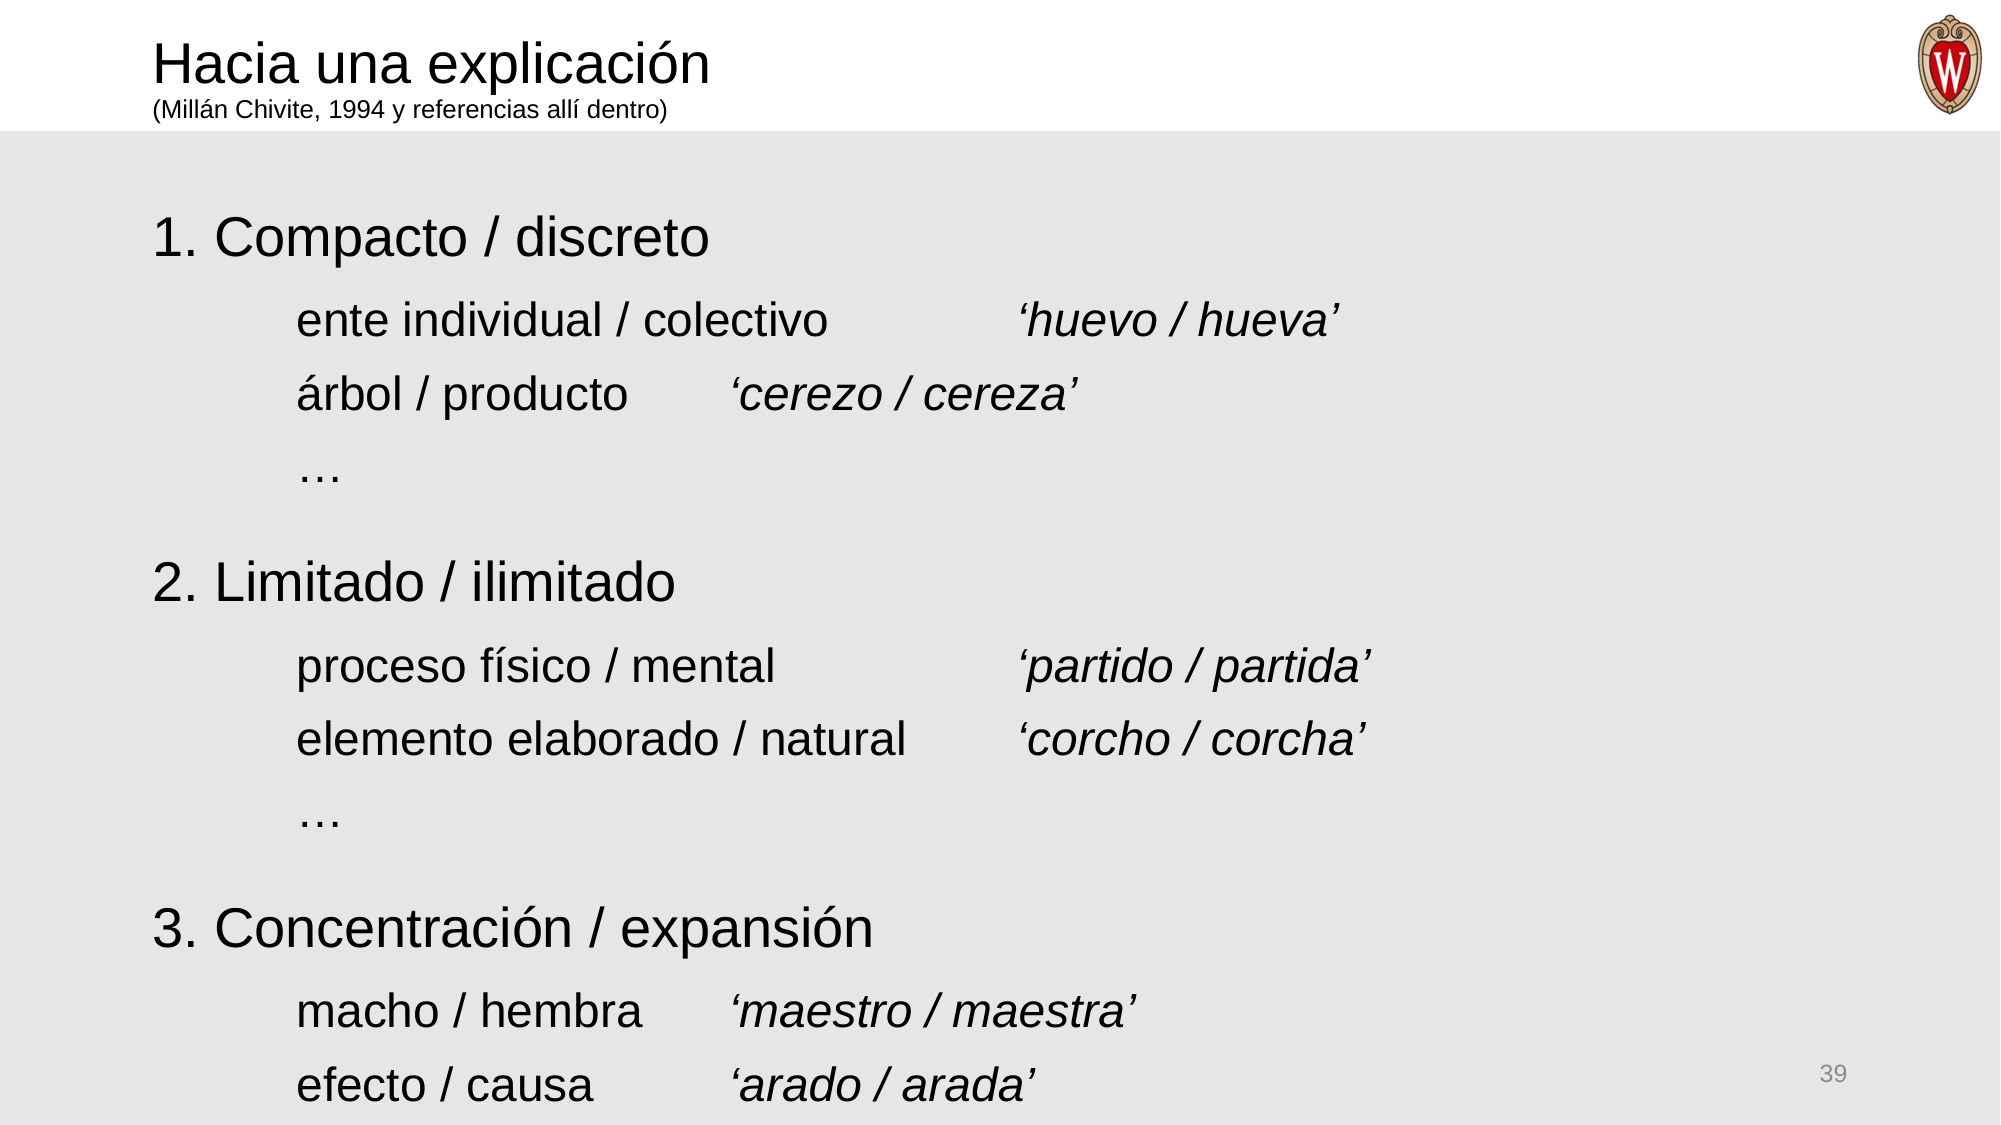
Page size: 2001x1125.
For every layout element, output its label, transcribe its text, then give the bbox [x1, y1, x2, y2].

list 1. Compacto / discreto ente individual / colectivo ‘huevo / hueva’ árbol / producto ‘cerezo / cereza’ … 2. Limitado / ilimitado proceso físico / mental ‘partido / partida’ elemento elaborado / natural ‘corcho / corcha’ … 3. Concentración / expansión macho / hembra ‘maestro / maestra’ efecto / causa ‘arado / arada’ [137, 200, 1863, 1125]
slide_number 39 [1412, 1042, 1863, 1103]
picture [0, 0, 2001, 1125]
title Hacia una explicación (Millán Chivite, 1994 y referencias allí dentro) [137, 26, 1863, 132]
